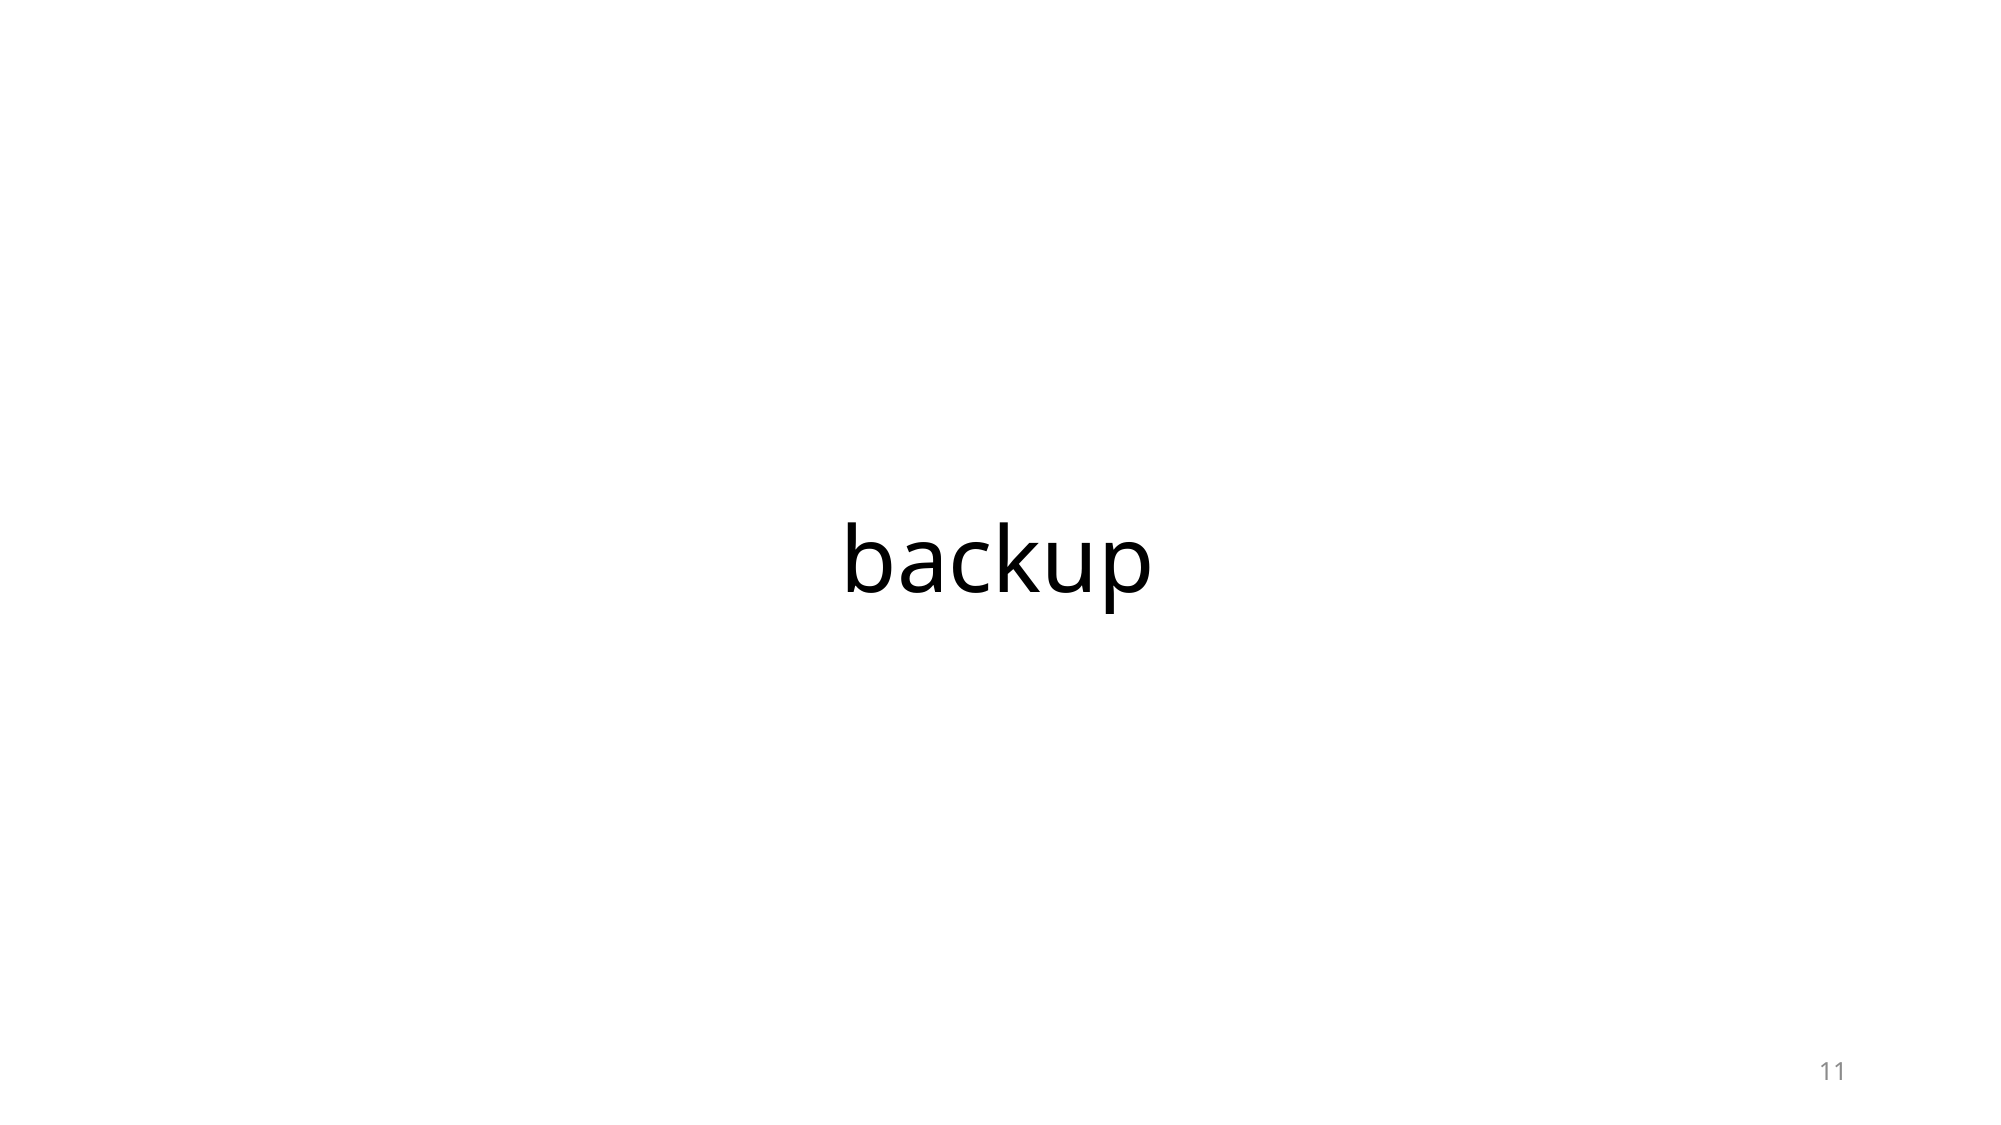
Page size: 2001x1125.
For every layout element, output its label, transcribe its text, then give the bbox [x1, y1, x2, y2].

title backup [825, 453, 1175, 672]
slide_number 11 [1412, 1042, 1863, 1103]
